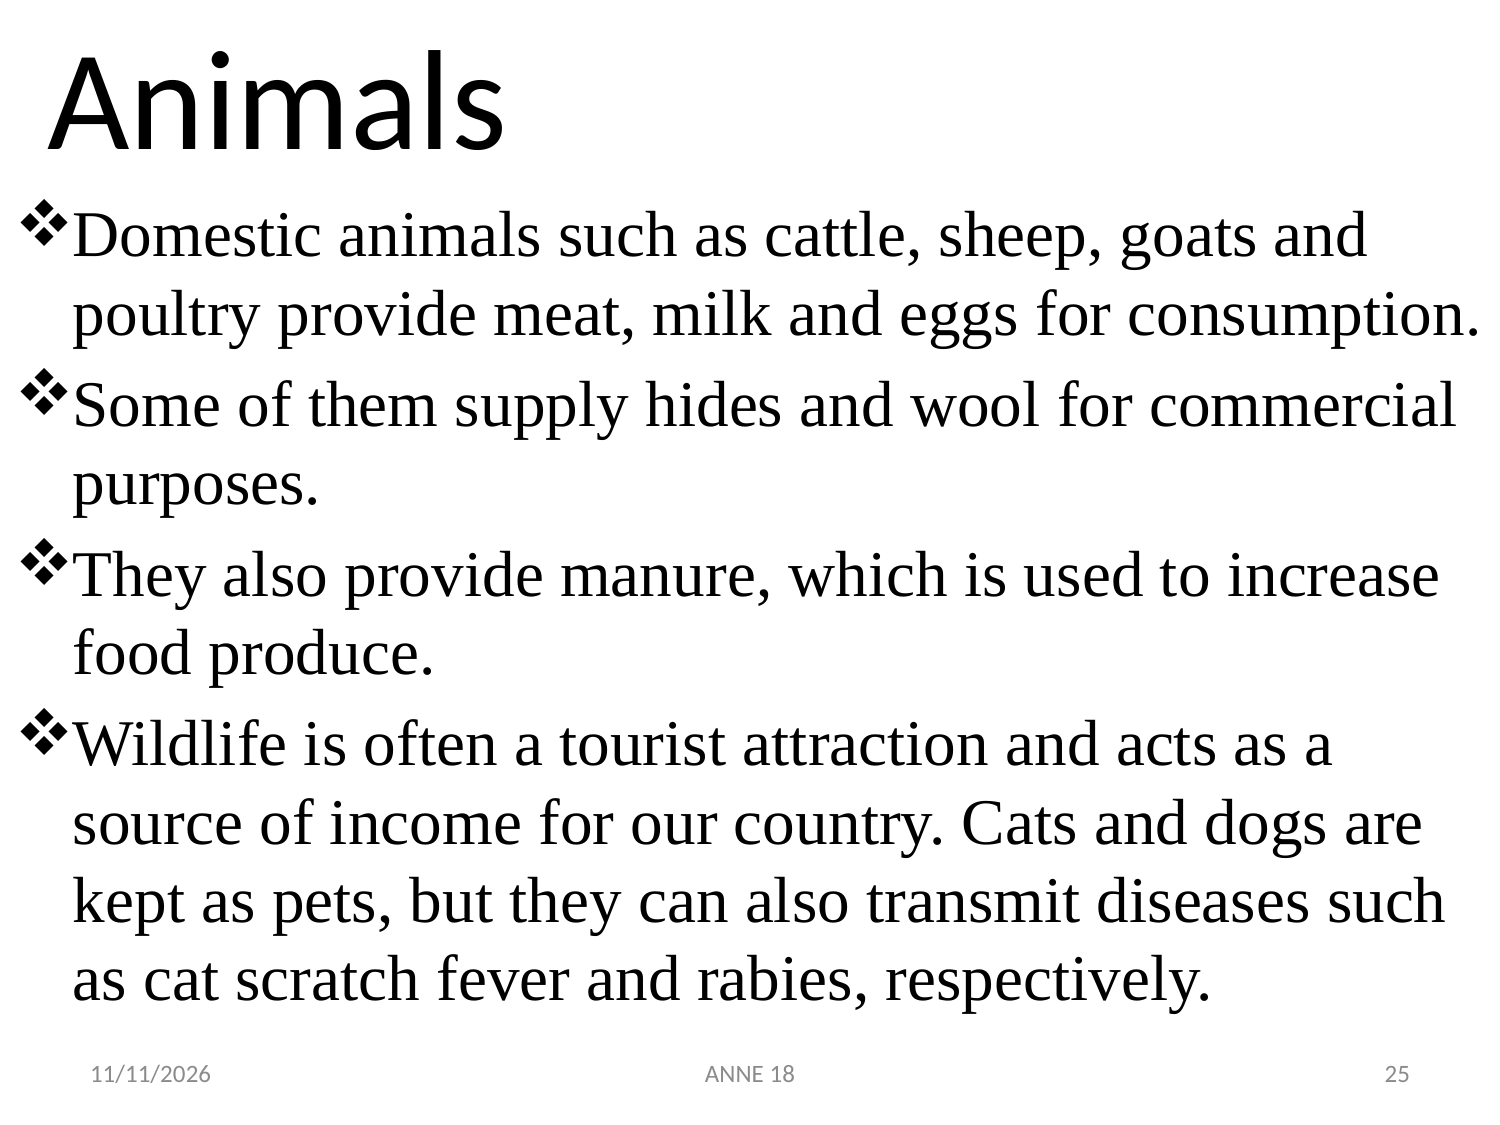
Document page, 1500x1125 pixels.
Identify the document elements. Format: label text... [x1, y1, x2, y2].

list Animals Domestic animals such as cattle, sheep, goats and poultry provide meat, milk and eggs for consumption. Some of them supply hides and wool for commercial purposes. They also provide manure, which is used to increase food produce. Wildlife is often a tourist attraction and acts as a source of income for our country. Cats and dogs are kept as pets, but they can also transmit diseases such as cat scratch fever and rabies, respectively. [0, 0, 1500, 1043]
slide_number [75, 1042, 425, 1103]
slide_number 25 [1074, 1042, 1425, 1103]
footer ANNE 18 [512, 1042, 988, 1103]
